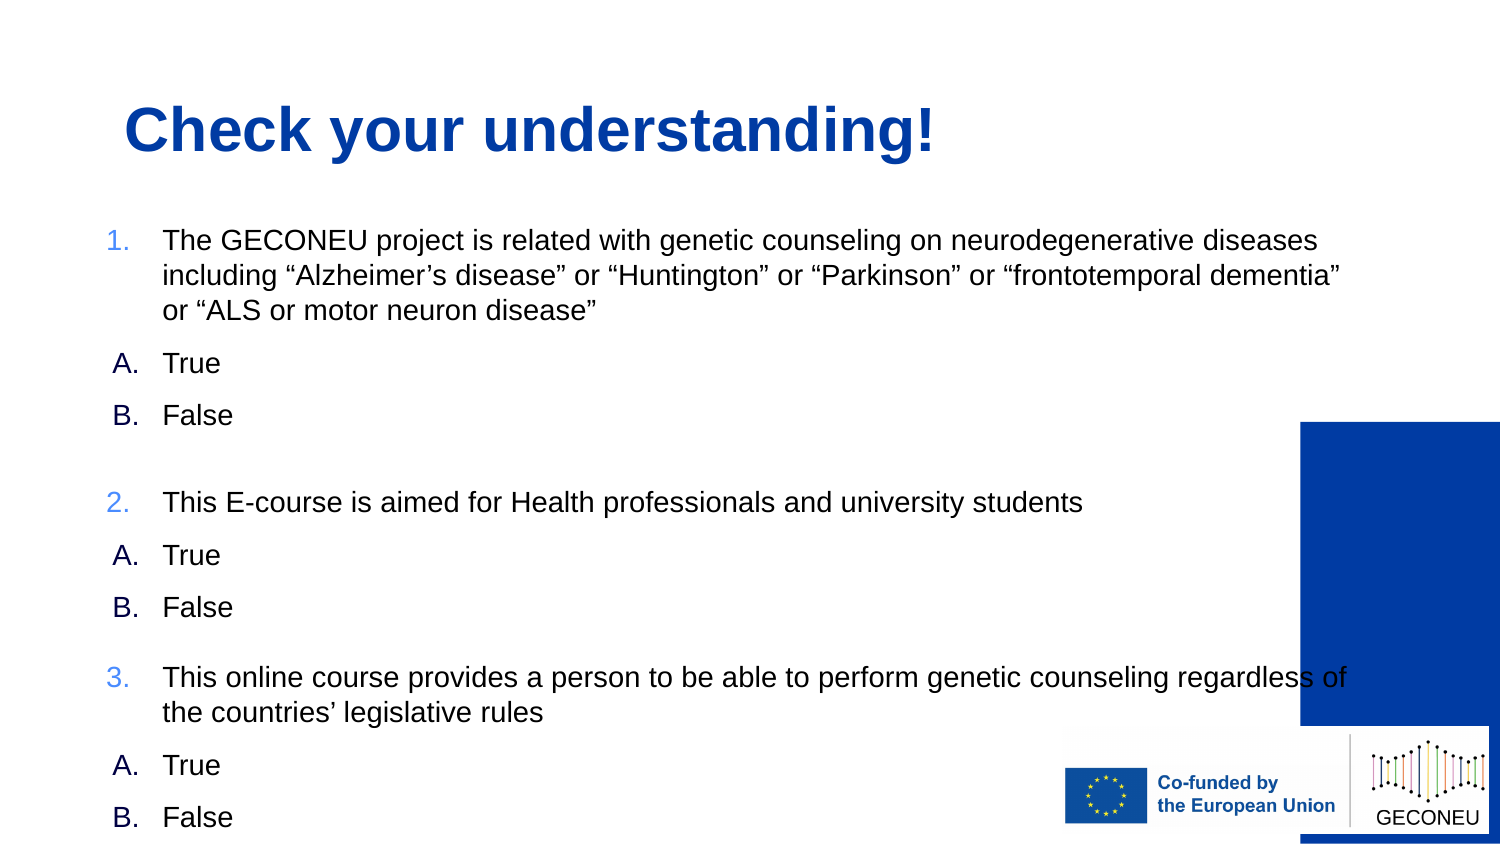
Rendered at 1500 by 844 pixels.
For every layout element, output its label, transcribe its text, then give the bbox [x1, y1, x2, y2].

picture [1061, 726, 1490, 834]
title Check your understanding! [72, 62, 1337, 185]
list The GECONEU project is related with genetic counseling on neurodegenerative diseases including “Alzheimer’s disease” or “Huntington” or “Parkinson” or “frontotemporal dementia” or “ALS or motor neuron disease” True False This E-course is aimed for Health professionals and university students True False This online course provides a person to be able to perform genetic counseling regardless of the countries’ legislative rules True False [72, 206, 1374, 491]
